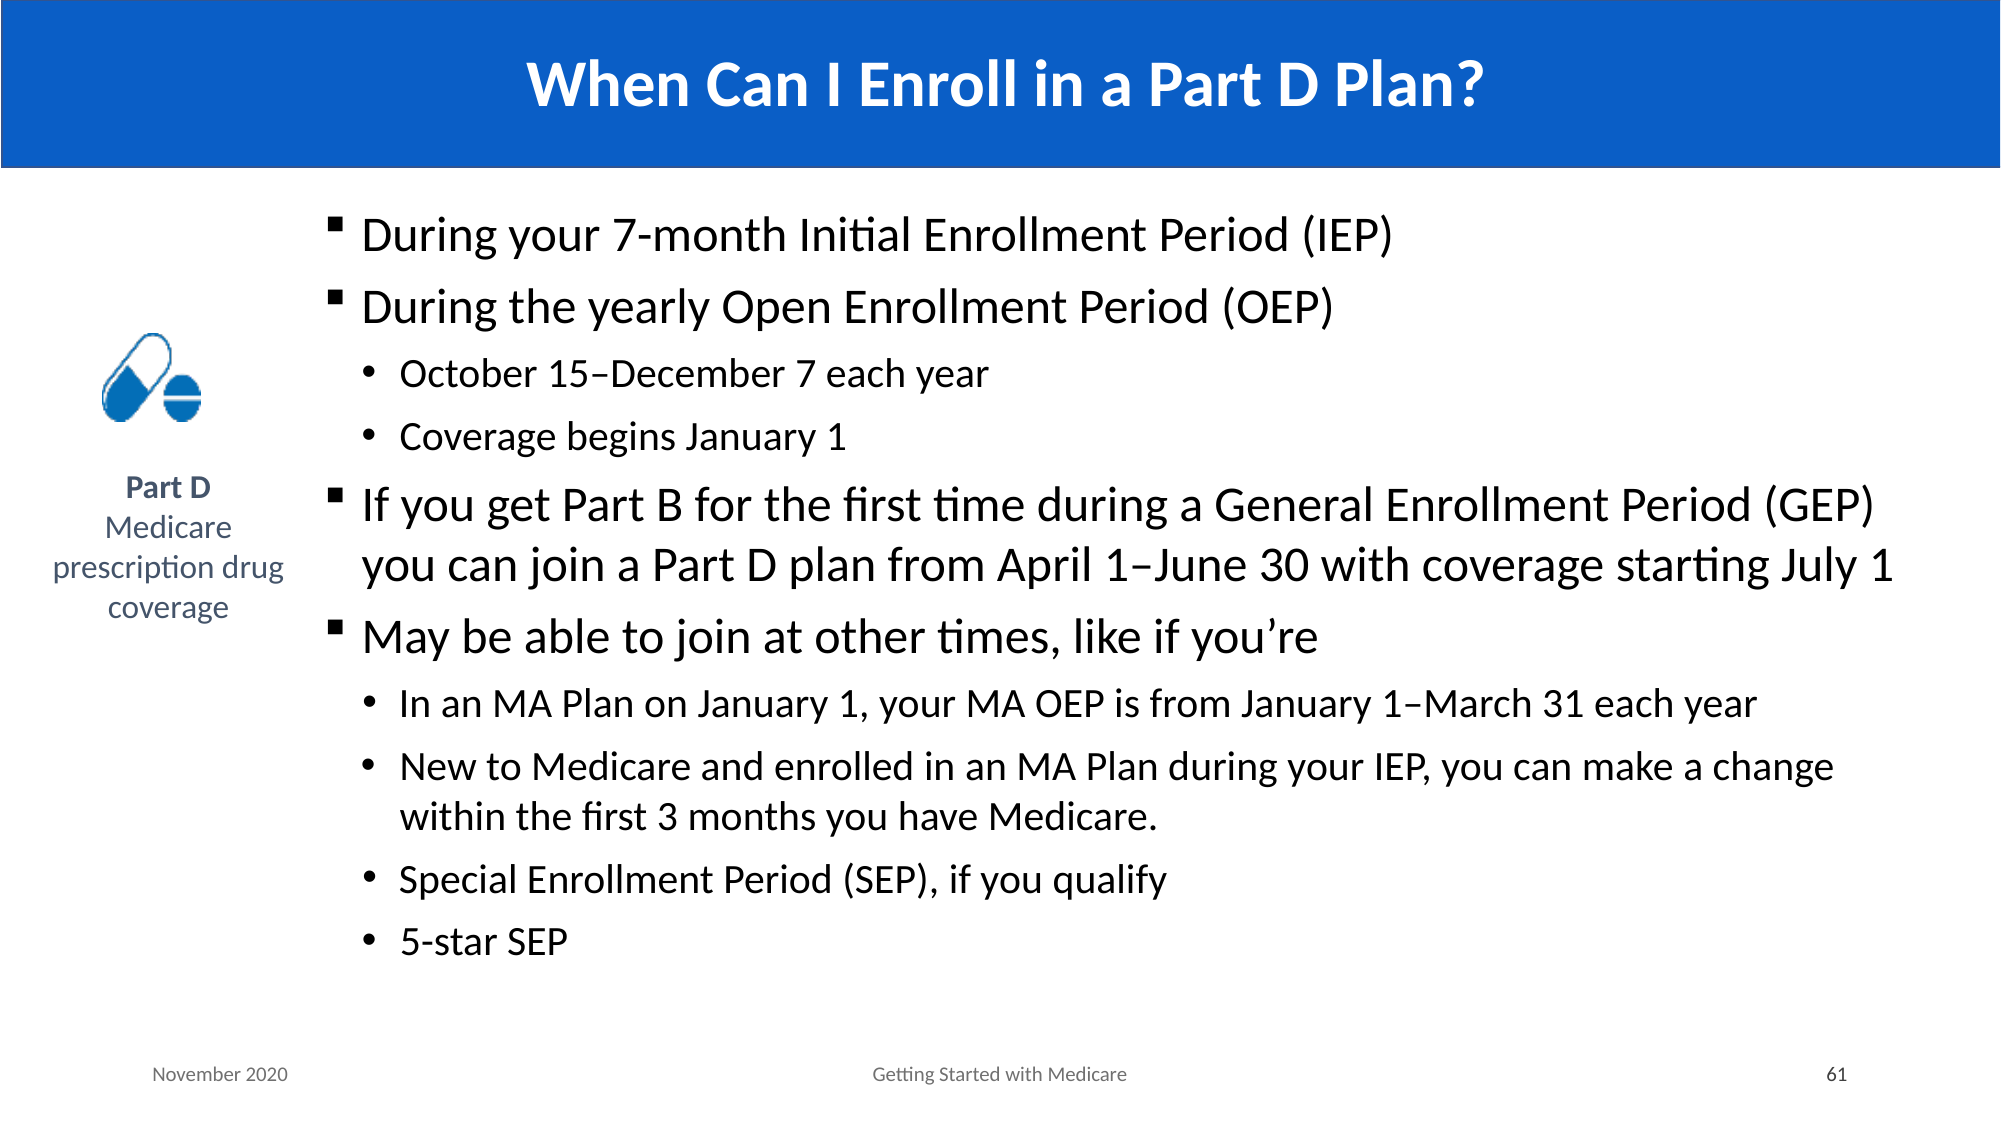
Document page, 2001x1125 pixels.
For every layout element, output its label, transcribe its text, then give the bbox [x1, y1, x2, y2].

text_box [28, 333, 309, 664]
title When Can I Enroll in a Part D Plan? [56, 1, 1957, 169]
text_box During your 7-month Initial Enrollment Period (IEP) During the yearly Open Enrollment Period (OEP) October 15–December 7 each year Coverage begins January 1 If you get Part B for the first time during a General Enrollment Period (GEP) you can join a Part D plan from April 1–June 30 with coverage starting July 1 May be able to join at other times, like if you’re In an MA Plan on January 1, your MA OEP is from January 1–March 31 each year New to Medicare and enrolled in an MA Plan during your IEP, you can make a change within the first 3 months you have Medicare. Special Enrollment Period (SEP), if you qualify 5-star SEP [308, 193, 1957, 1043]
footer Getting Started with Medicare [662, 1042, 1338, 1103]
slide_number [137, 1042, 588, 1103]
